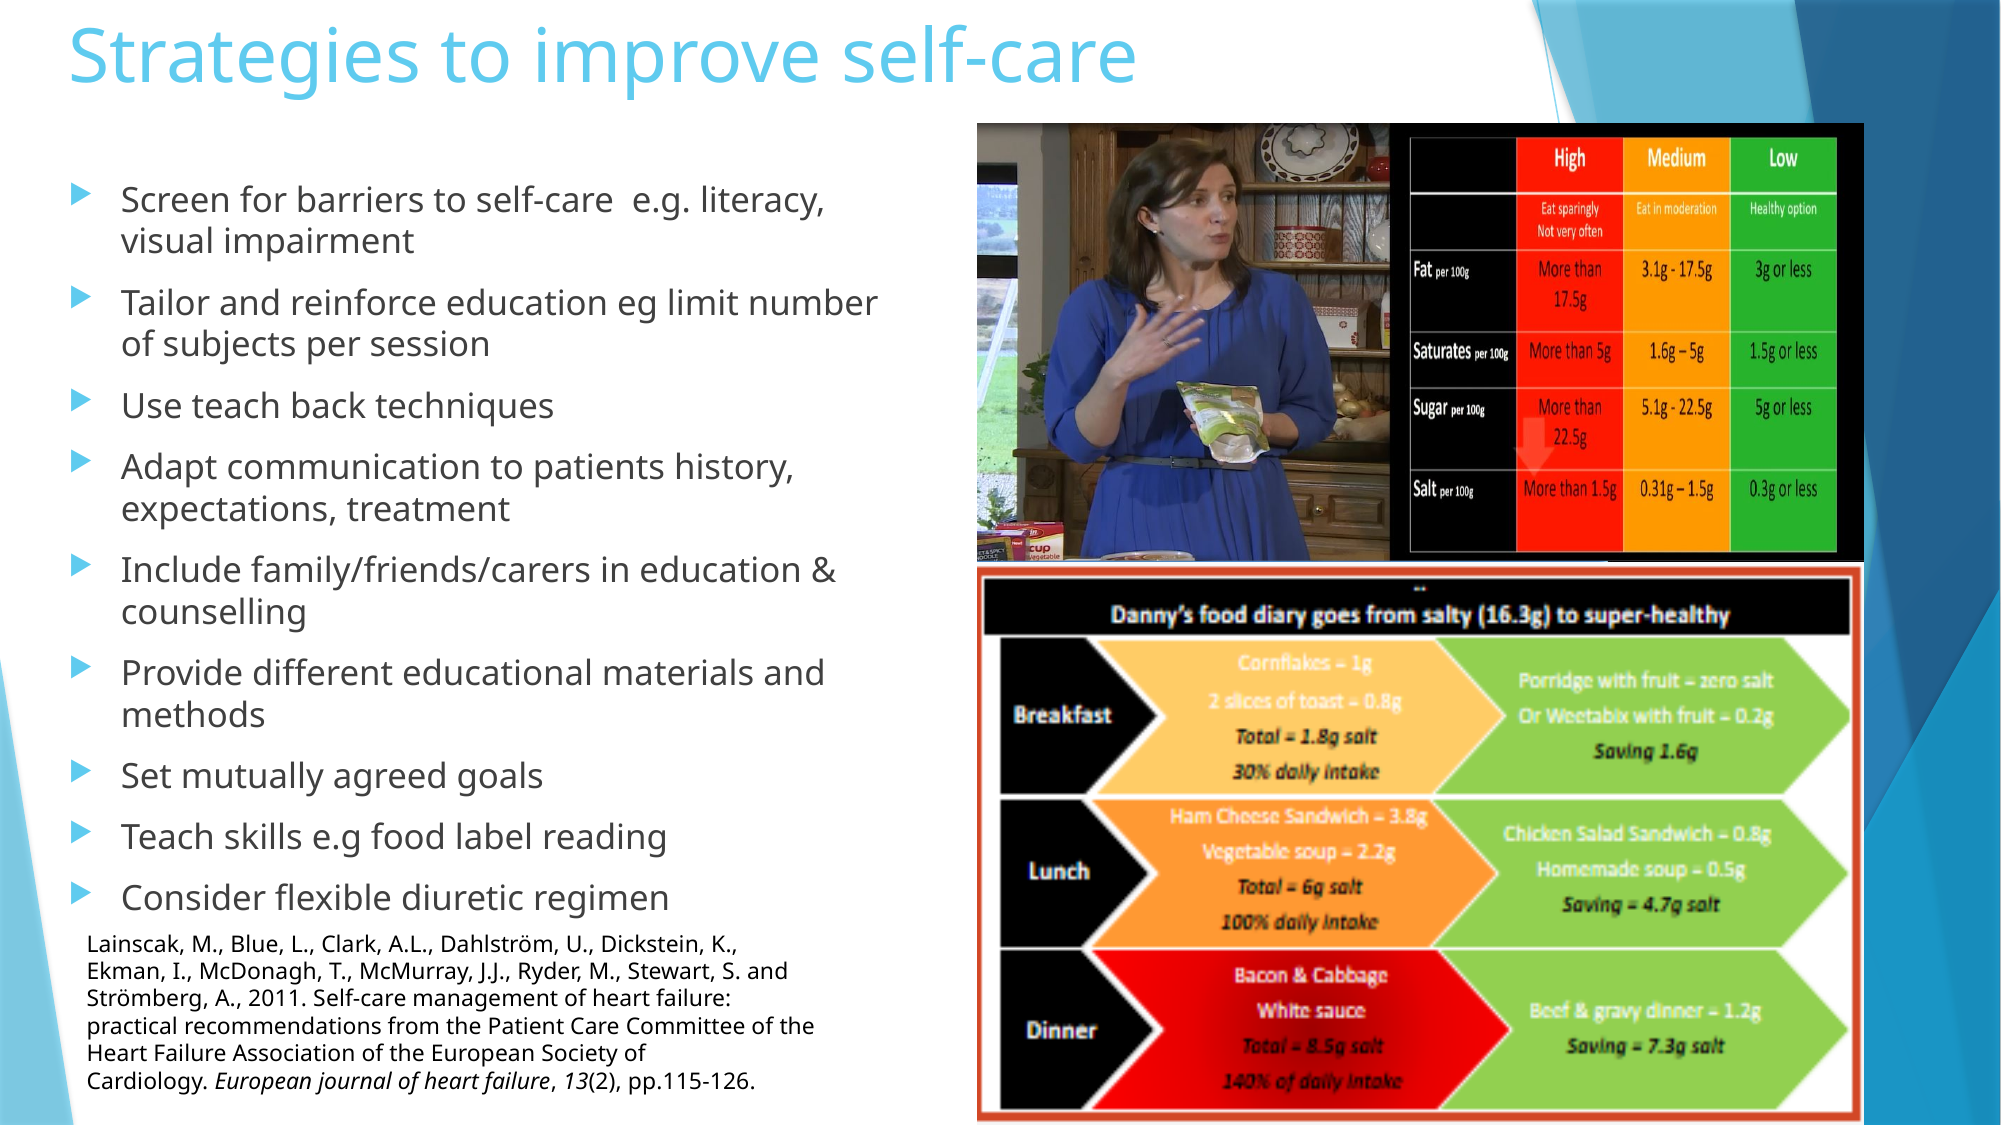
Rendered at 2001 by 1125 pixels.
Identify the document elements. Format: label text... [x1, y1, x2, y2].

text_box Lainscak, M., Blue, L., Clark, A.L., Dahlström, U., Dickstein, K., Ekman, I., McDonagh, T., McMurray, J.J., Ryder, M., Stewart, S. and Strömberg, A., 2011. Self‐care management of heart failure: practical recommendations from the Patient Care Committee of the Heart Failure Association of the European Society of Cardiology. European journal of heart failure, 13(2), pp.115-126. [71, 921, 835, 1102]
list Screen for barriers to self-care e.g. literacy, visual impairment Tailor and reinforce education eg limit number of subjects per session Use teach back techniques Adapt communication to patients history, expectations, treatment Include family/friends/carers in education & counselling Provide different educational materials and methods Set mutually agreed goals Teach skills e.g food label reading Consider flexible diuretic regimen [53, 169, 924, 928]
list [976, 123, 1864, 561]
title Strategies to improve self-care [53, 0, 1464, 217]
picture [976, 561, 1864, 1125]
